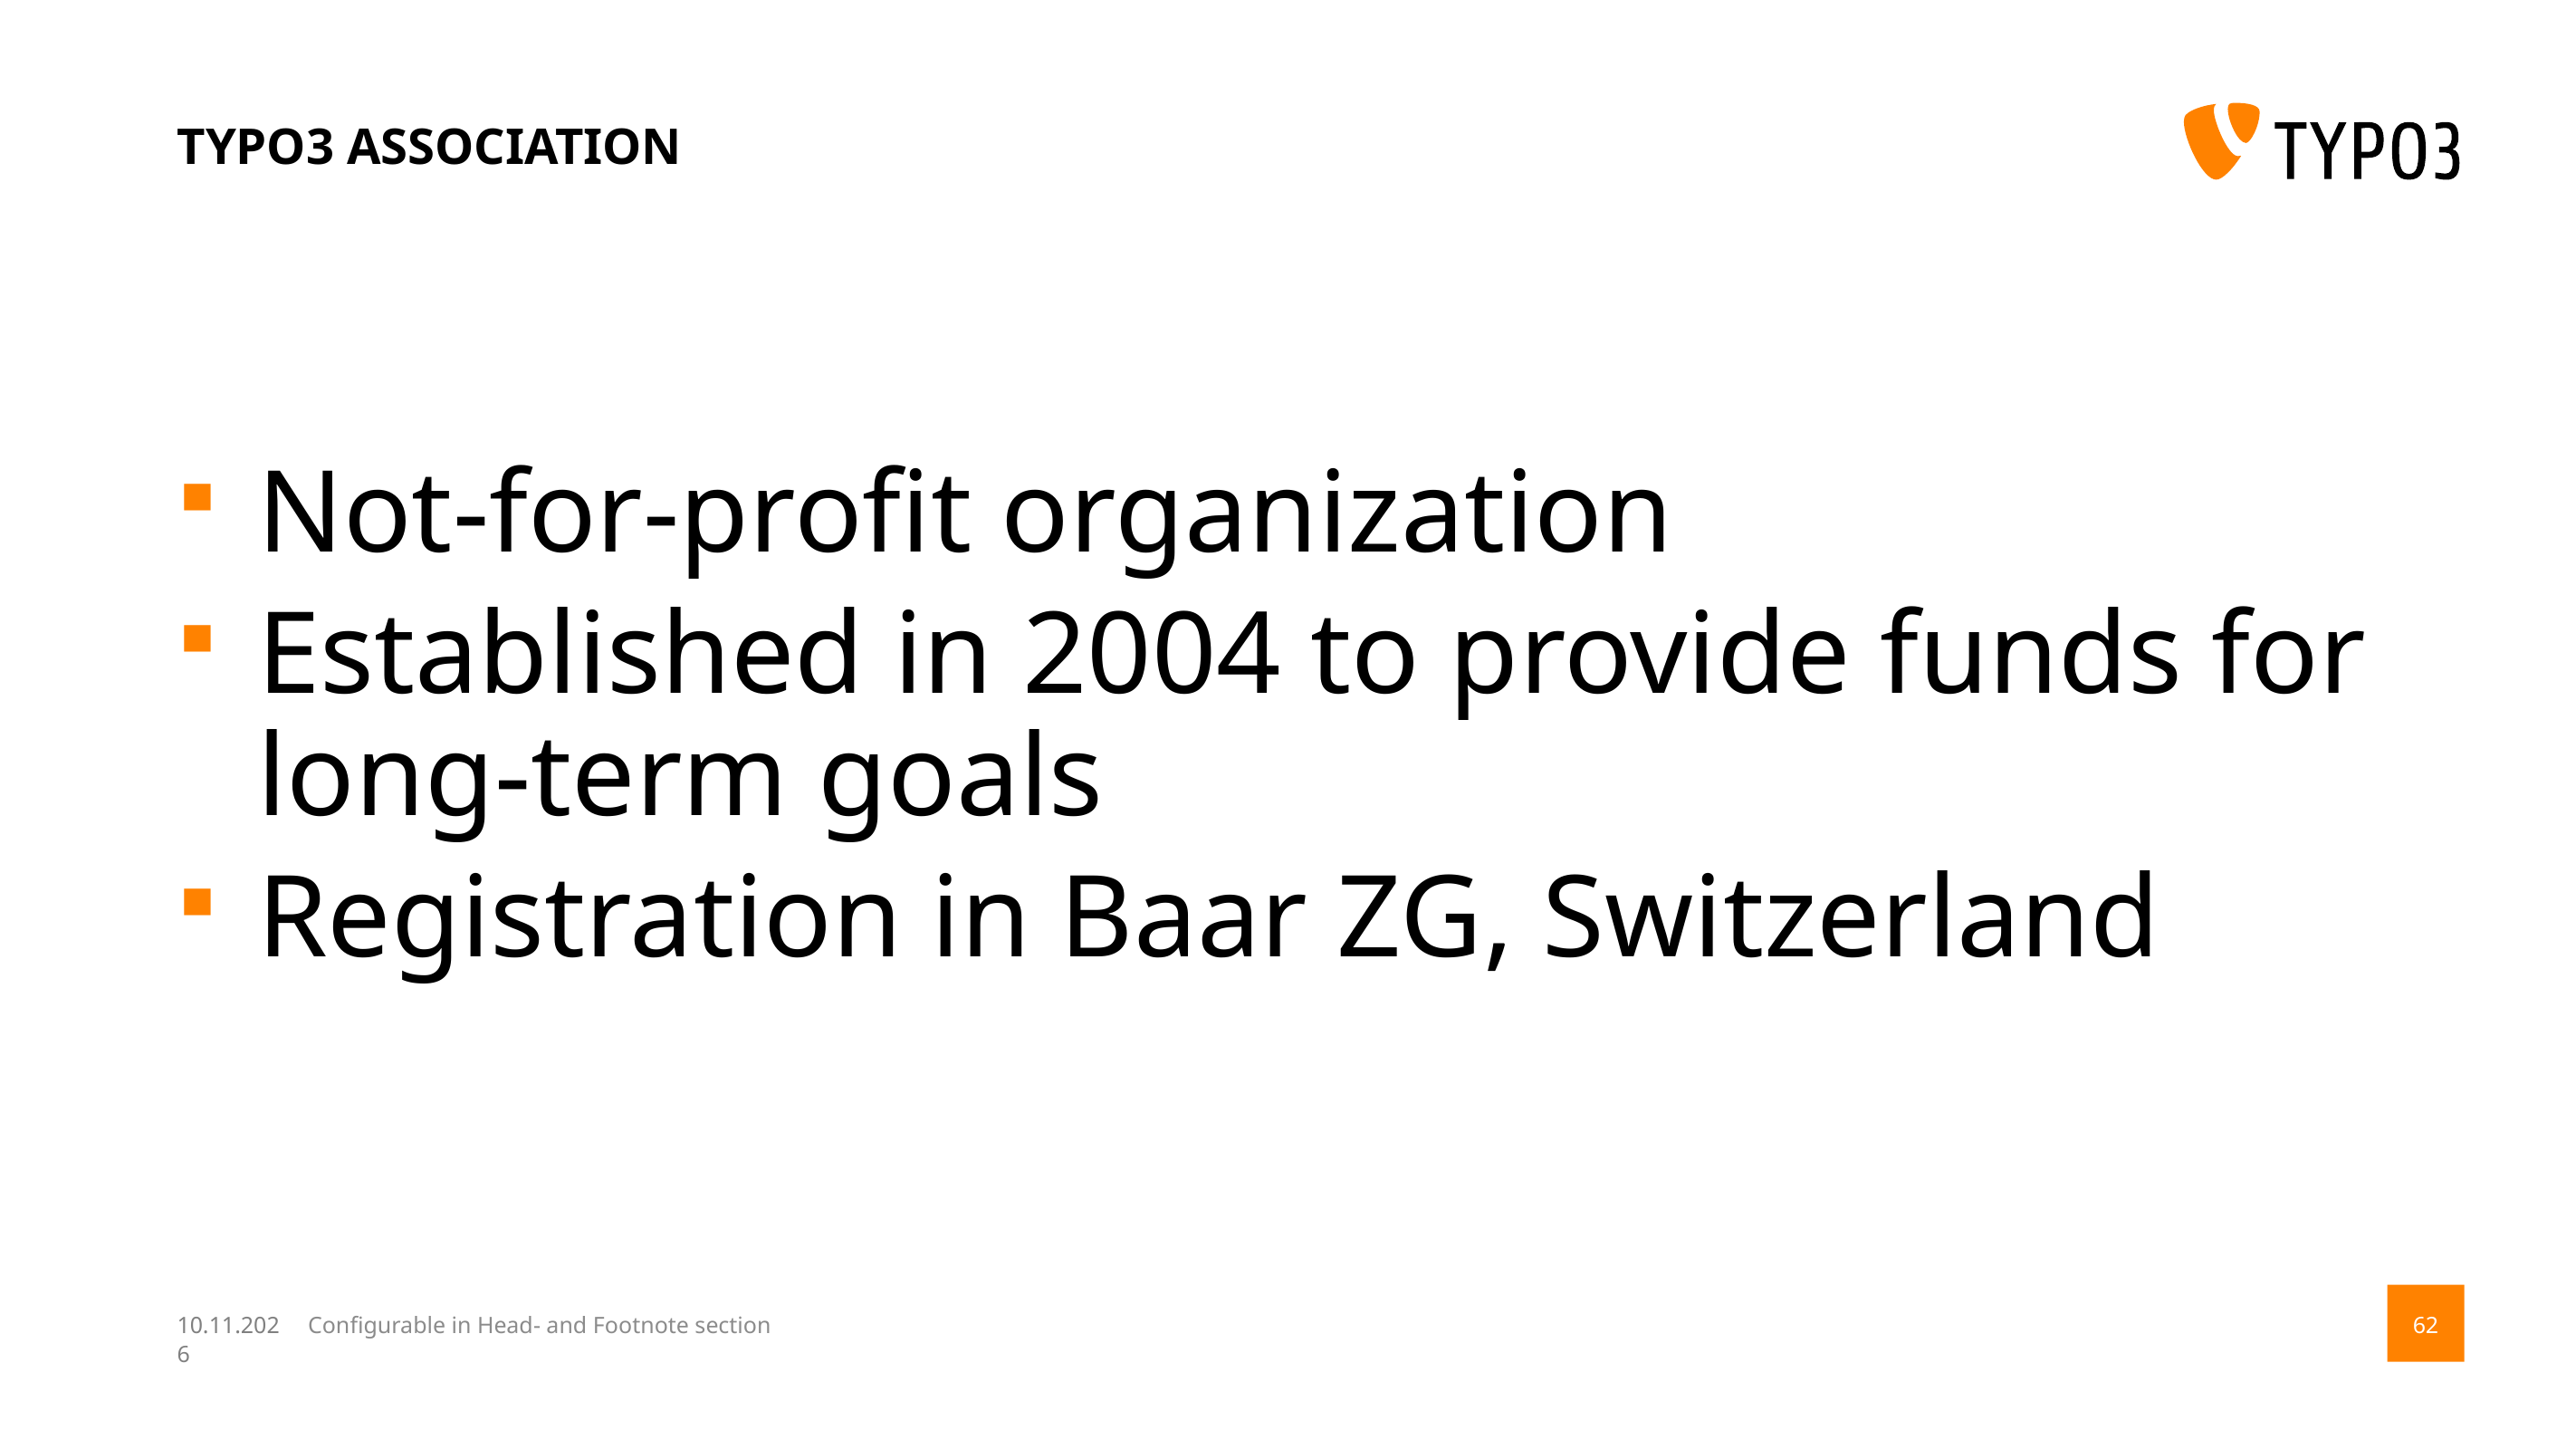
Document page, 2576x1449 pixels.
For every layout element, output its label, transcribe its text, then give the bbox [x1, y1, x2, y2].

list Not-for-profit organization Established in 2004 to provide funds for long-term goals Registration in Baar ZG, Switzerland [177, 267, 2399, 1169]
title TYPO3 Association [177, 121, 2026, 176]
slide_number 62 [2387, 1284, 2465, 1362]
footer Configurable in Head- and Footnote section [308, 1284, 1288, 1362]
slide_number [177, 1284, 287, 1362]
